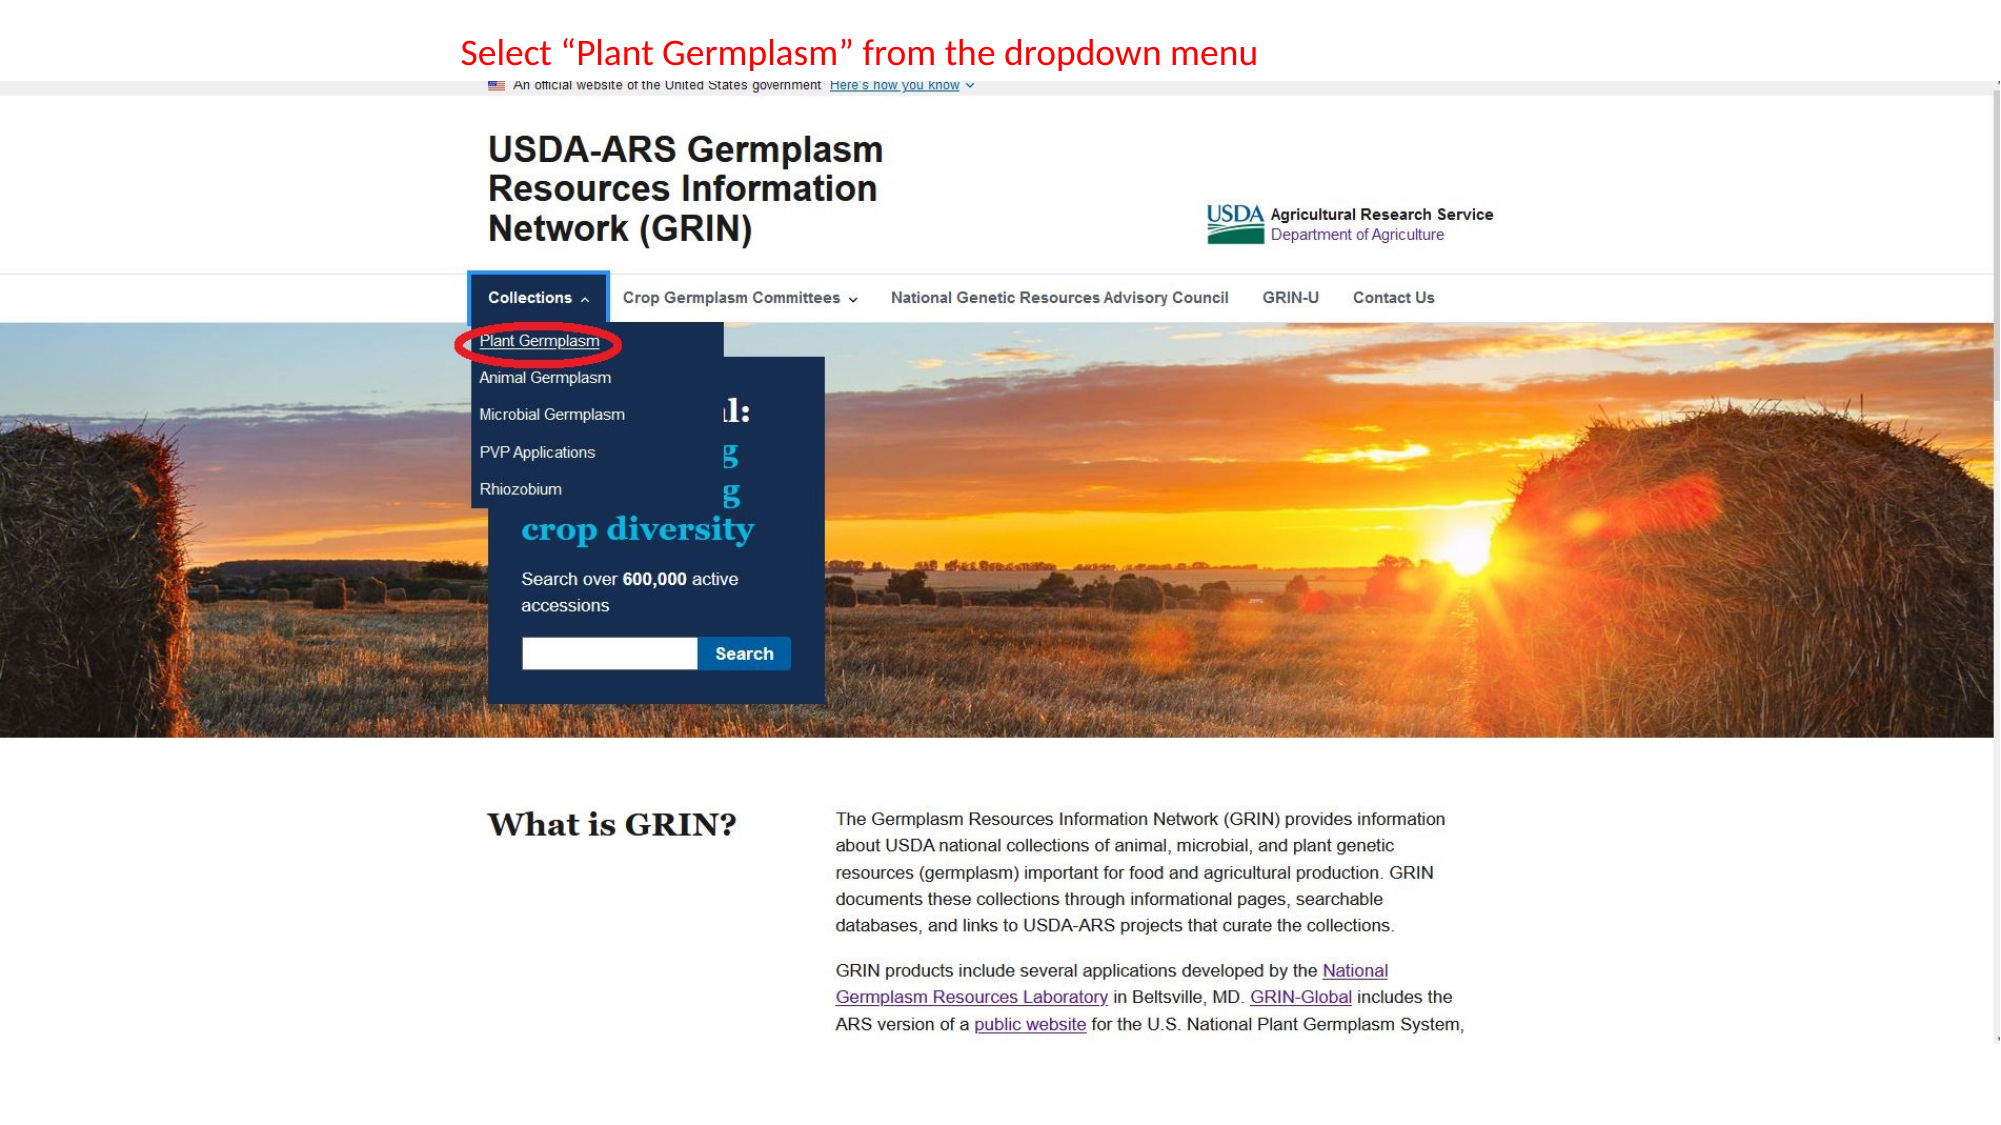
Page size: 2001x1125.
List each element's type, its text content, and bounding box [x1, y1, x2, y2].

picture [0, 81, 2000, 1044]
text_box Select “Plant Germplasm” from the dropdown menu [445, 20, 1330, 81]
